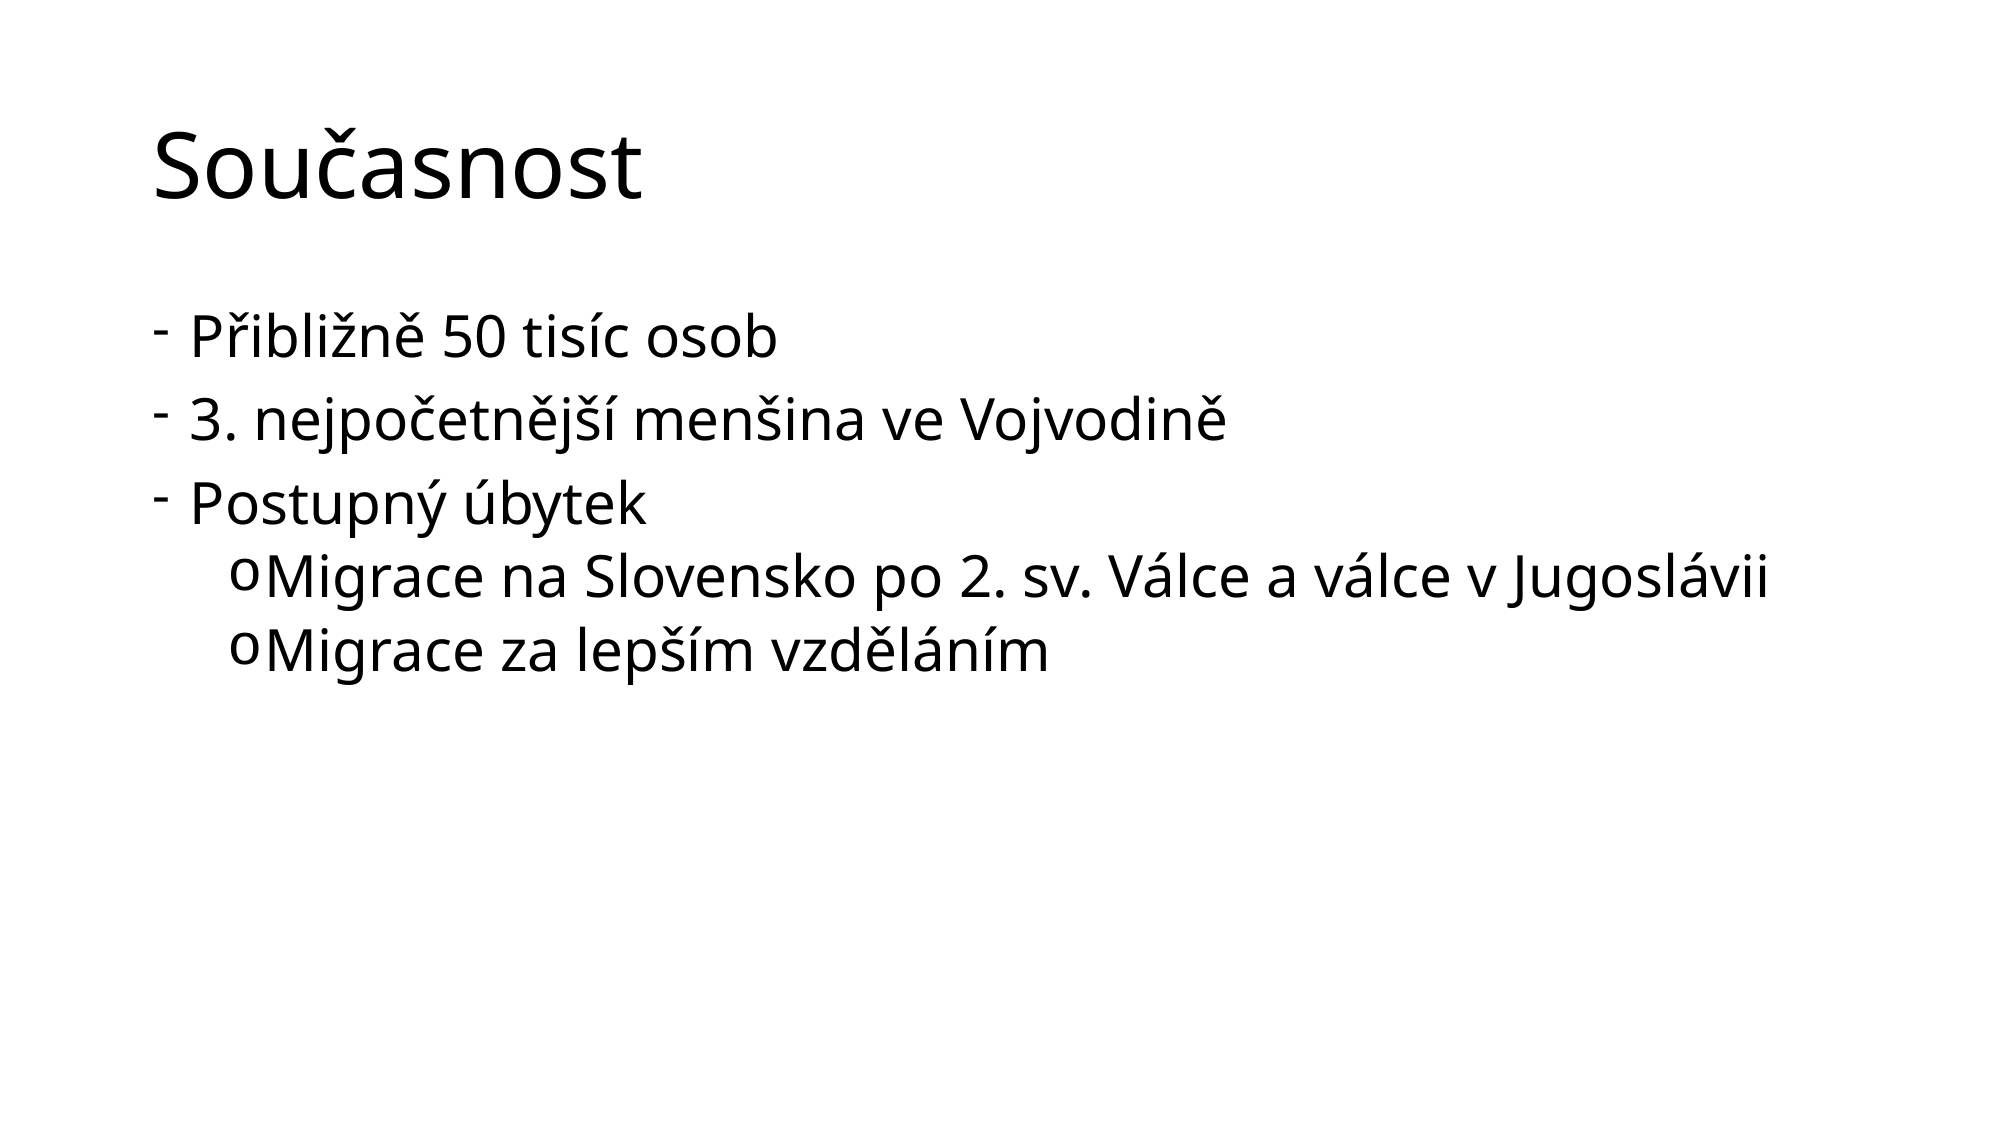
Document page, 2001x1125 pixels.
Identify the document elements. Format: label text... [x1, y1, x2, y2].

title Současnost [137, 59, 1863, 278]
list Přibližně 50 tisíc osob 3. nejpočetnější menšina ve Vojvodině Postupný úbytek Migrace na Slovensko po 2. sv. Válce a válce v Jugoslávii Migrace za lepším vzděláním [137, 299, 1863, 1014]
